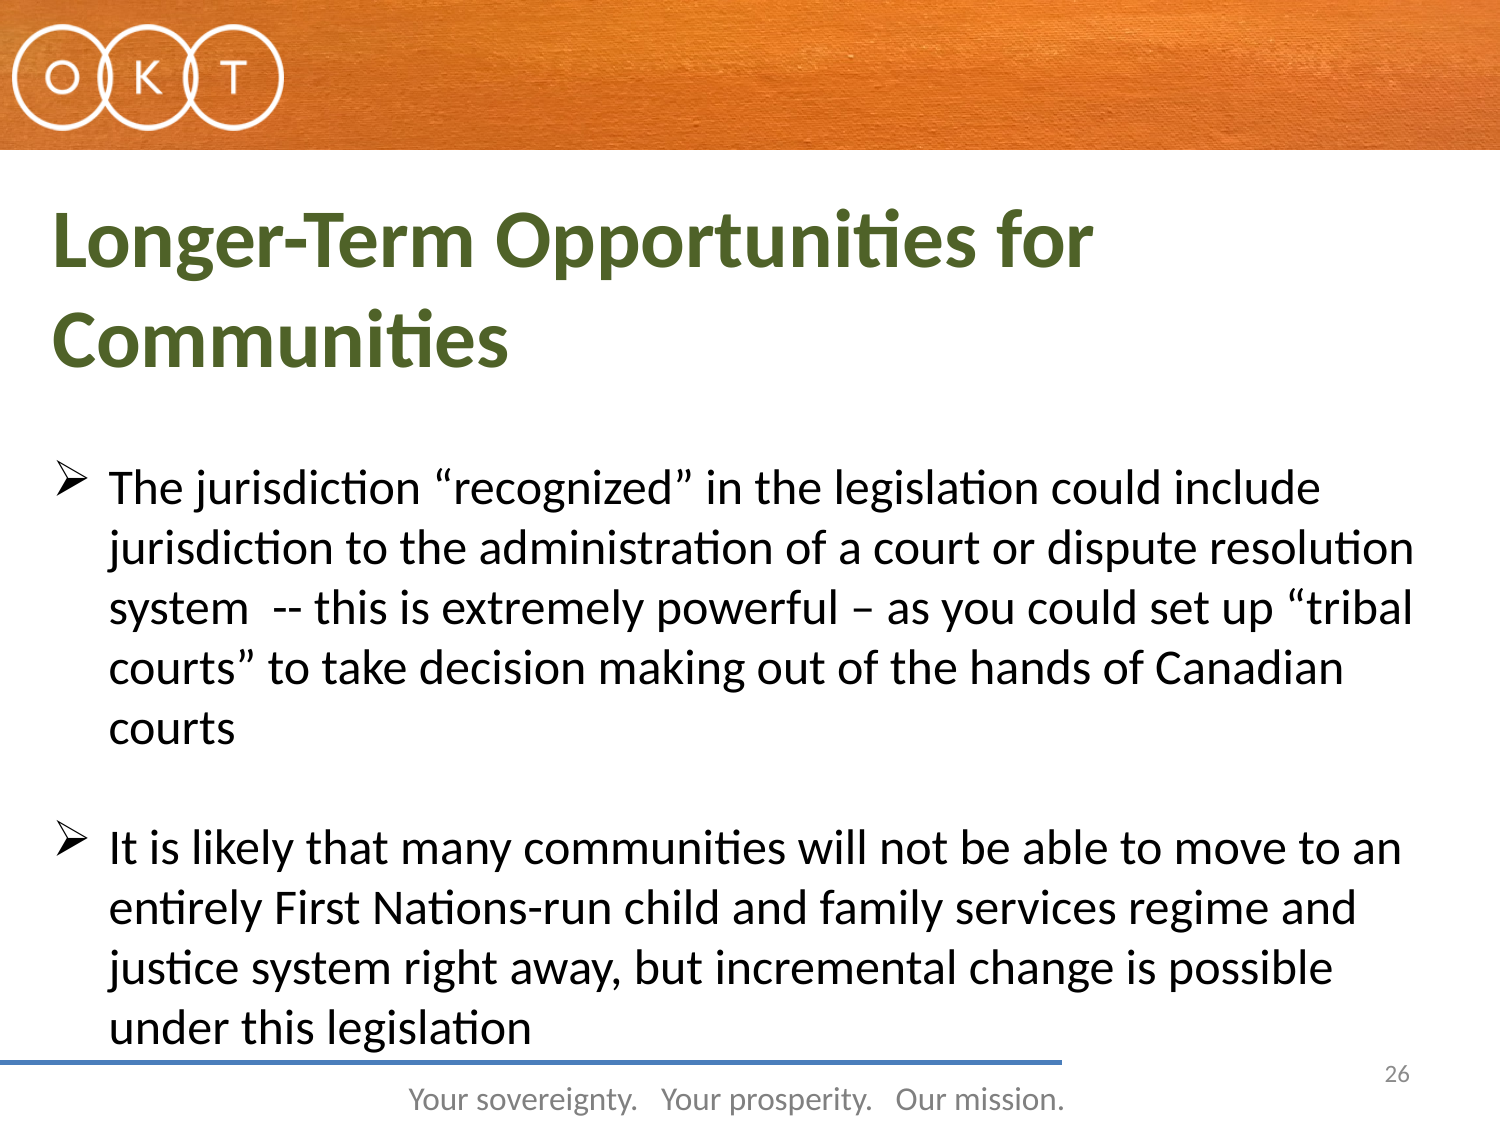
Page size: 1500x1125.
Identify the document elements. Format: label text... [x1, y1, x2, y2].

picture [0, 0, 1500, 151]
text_box Your sovereignty. Your prosperity. Our mission. [37, 1069, 1438, 1125]
text_box Longer-Term Opportunities for Communities The jurisdiction “recognized” in the legislation could include jurisdiction to the administration of a court or dispute resolution system -- this is extremely powerful – as you could set up “tribal courts” to take decision making out of the hands of Canadian courts It is likely that many communities will not be able to move to an entirely First Nations-run child and family services regime and justice system right away, but incremental change is possible under this legislation [37, 176, 1438, 1069]
